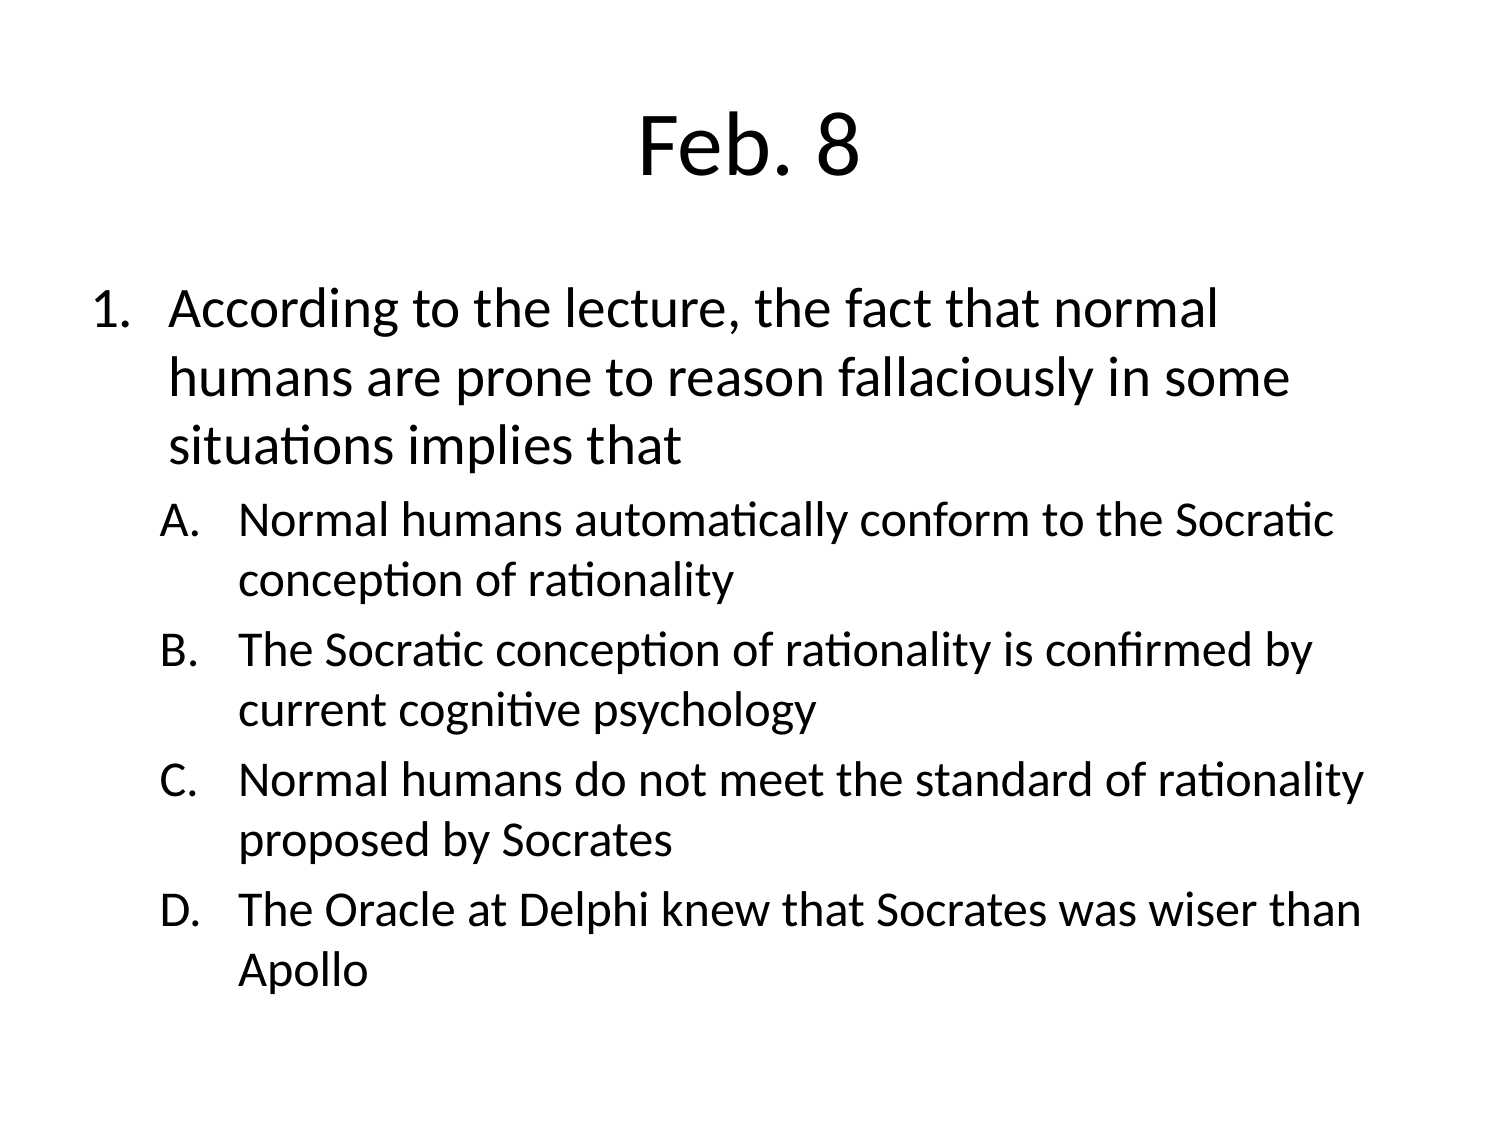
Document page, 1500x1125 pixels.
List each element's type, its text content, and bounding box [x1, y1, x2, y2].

title Feb. 8 [75, 45, 1425, 233]
list According to the lecture, the fact that normal humans are prone to reason fallaciously in some situations implies that Normal humans automatically conform to the Socratic conception of rationality The Socratic conception of rationality is confirmed by current cognitive psychology Normal humans do not meet the standard of rationality proposed by Socrates The Oracle at Delphi knew that Socrates was wiser than Apollo [75, 262, 1425, 1005]
